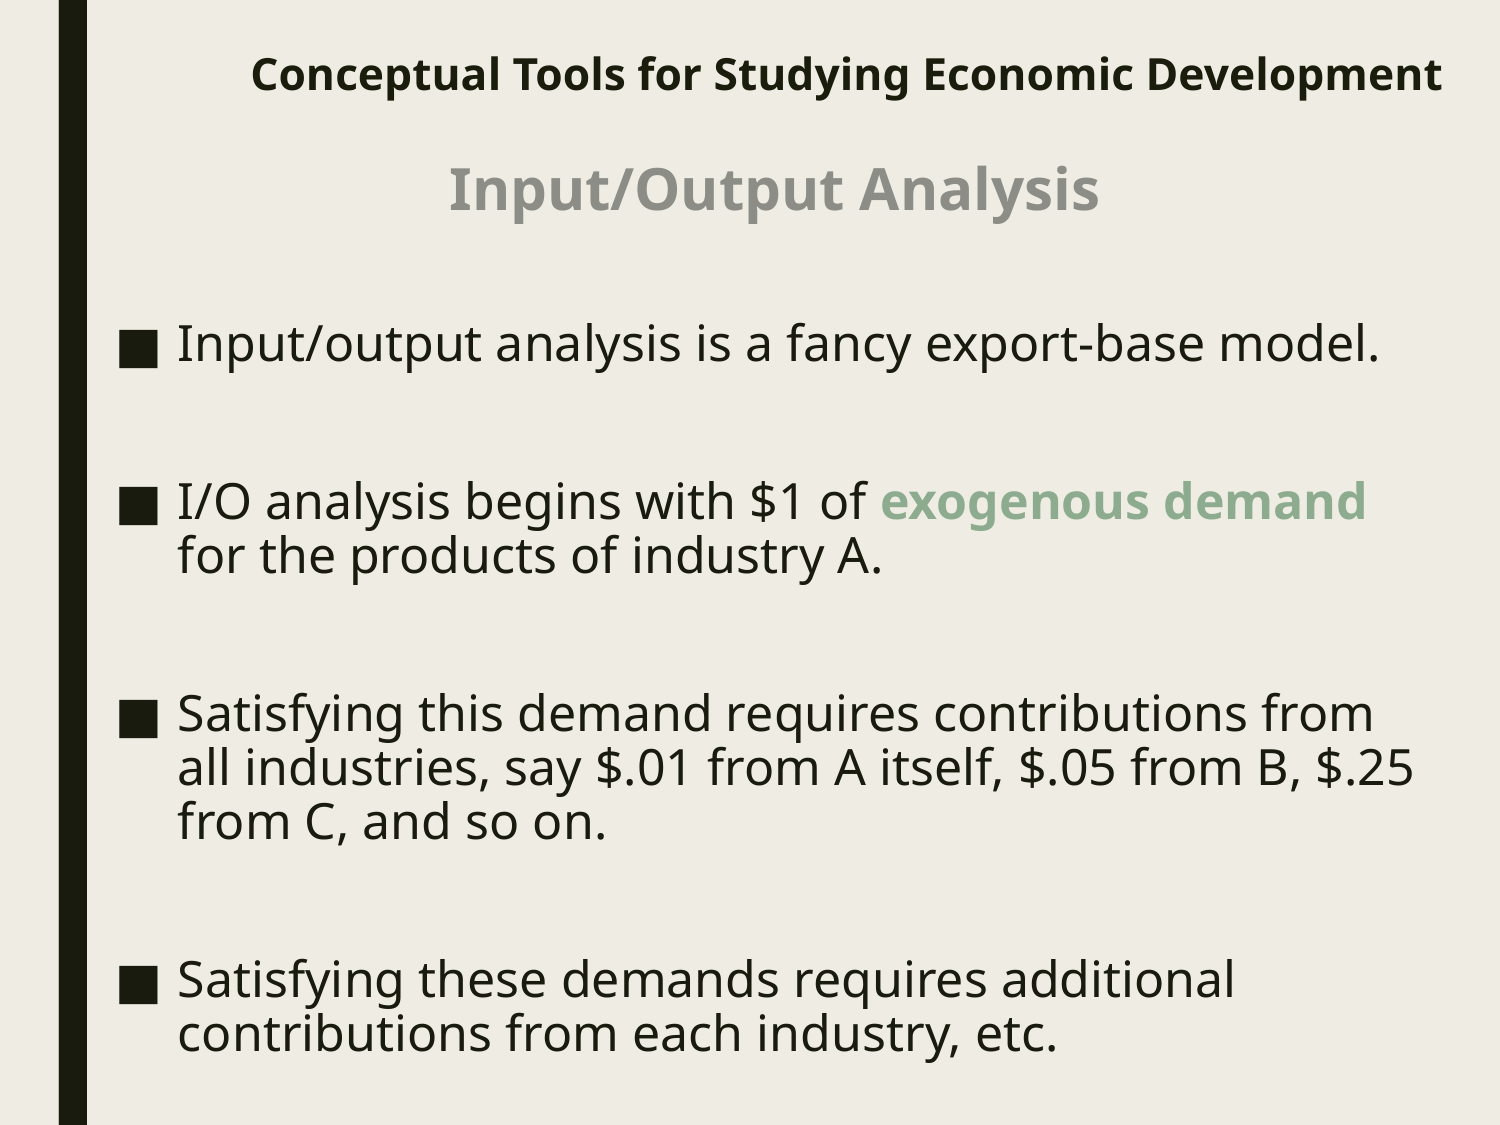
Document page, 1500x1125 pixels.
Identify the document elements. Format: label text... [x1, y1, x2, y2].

list Input/Output Analysis Input/output analysis is a fancy export-base model. I/O analysis begins with $1 of exogenous demand for the products of industry A. Satisfying this demand requires contributions from all industries, say $.01 from A itself, $.05 from B, $.25 from C, and so on. Satisfying these demands requires additional contributions from each industry, etc. [99, 153, 1450, 1075]
title Conceptual Tools for Studying Economic Development [235, 45, 1466, 113]
